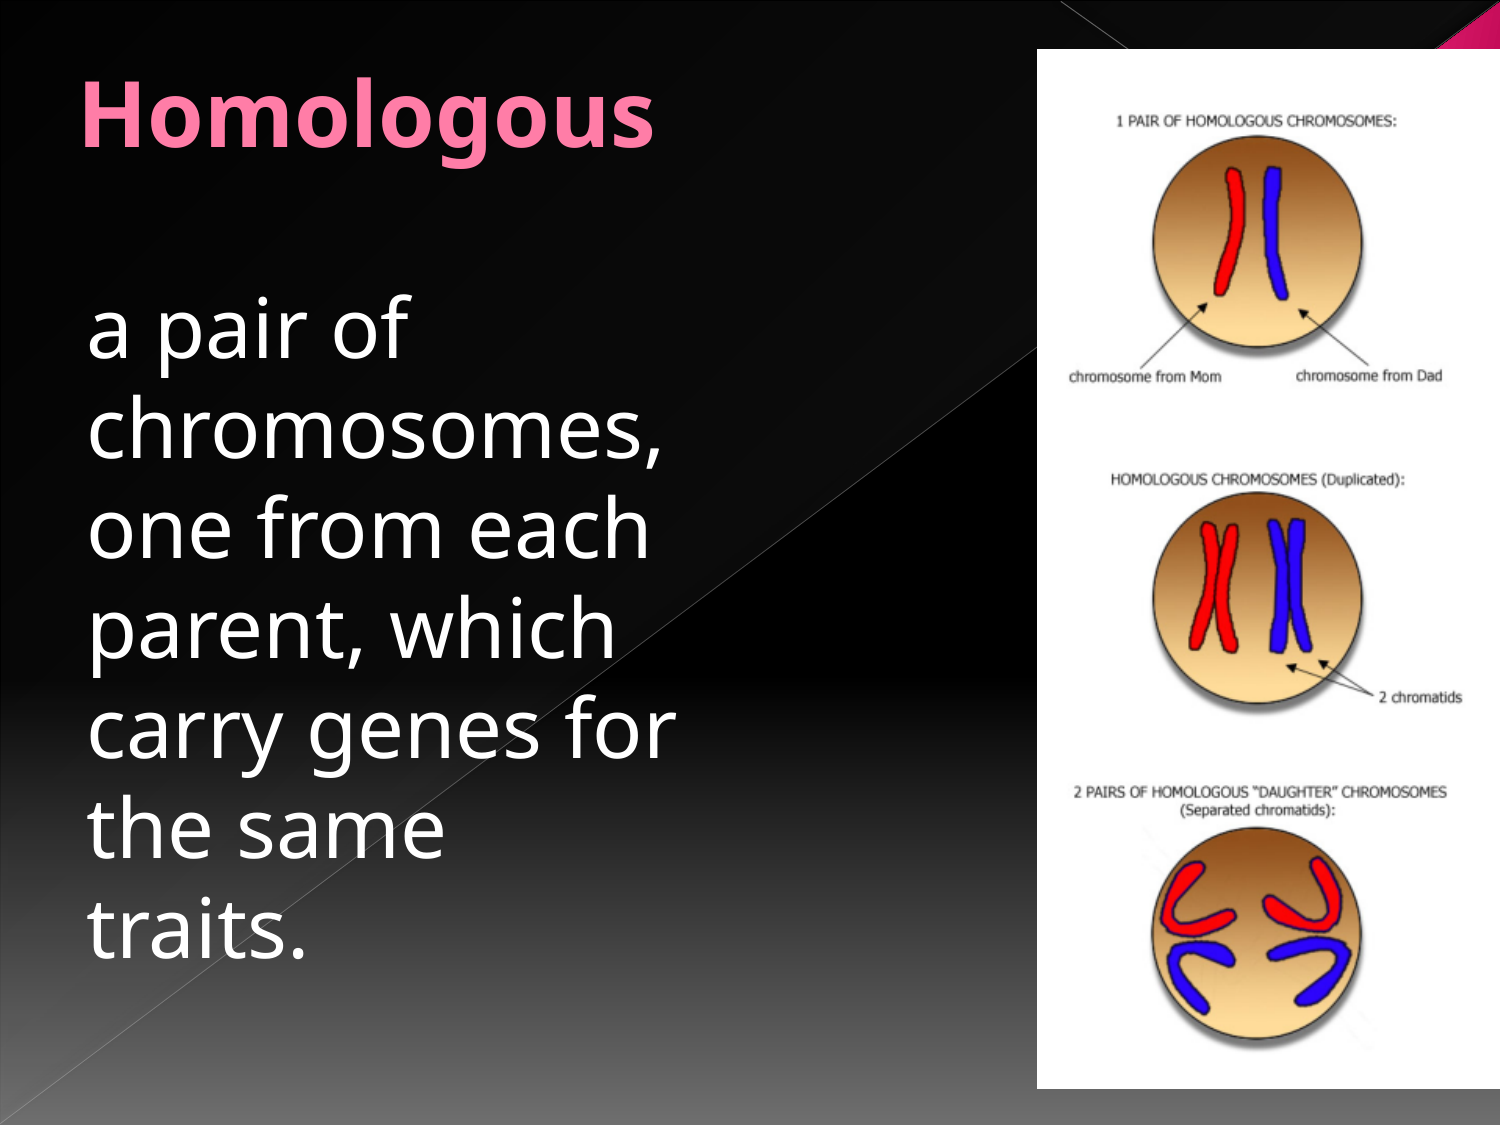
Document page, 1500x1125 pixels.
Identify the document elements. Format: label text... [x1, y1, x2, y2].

title Homologous [62, 44, 1028, 268]
picture [1037, 49, 1500, 1090]
list a pair of chromosomes, one from each parent, which carry genes for the same traits. [62, 267, 700, 643]
